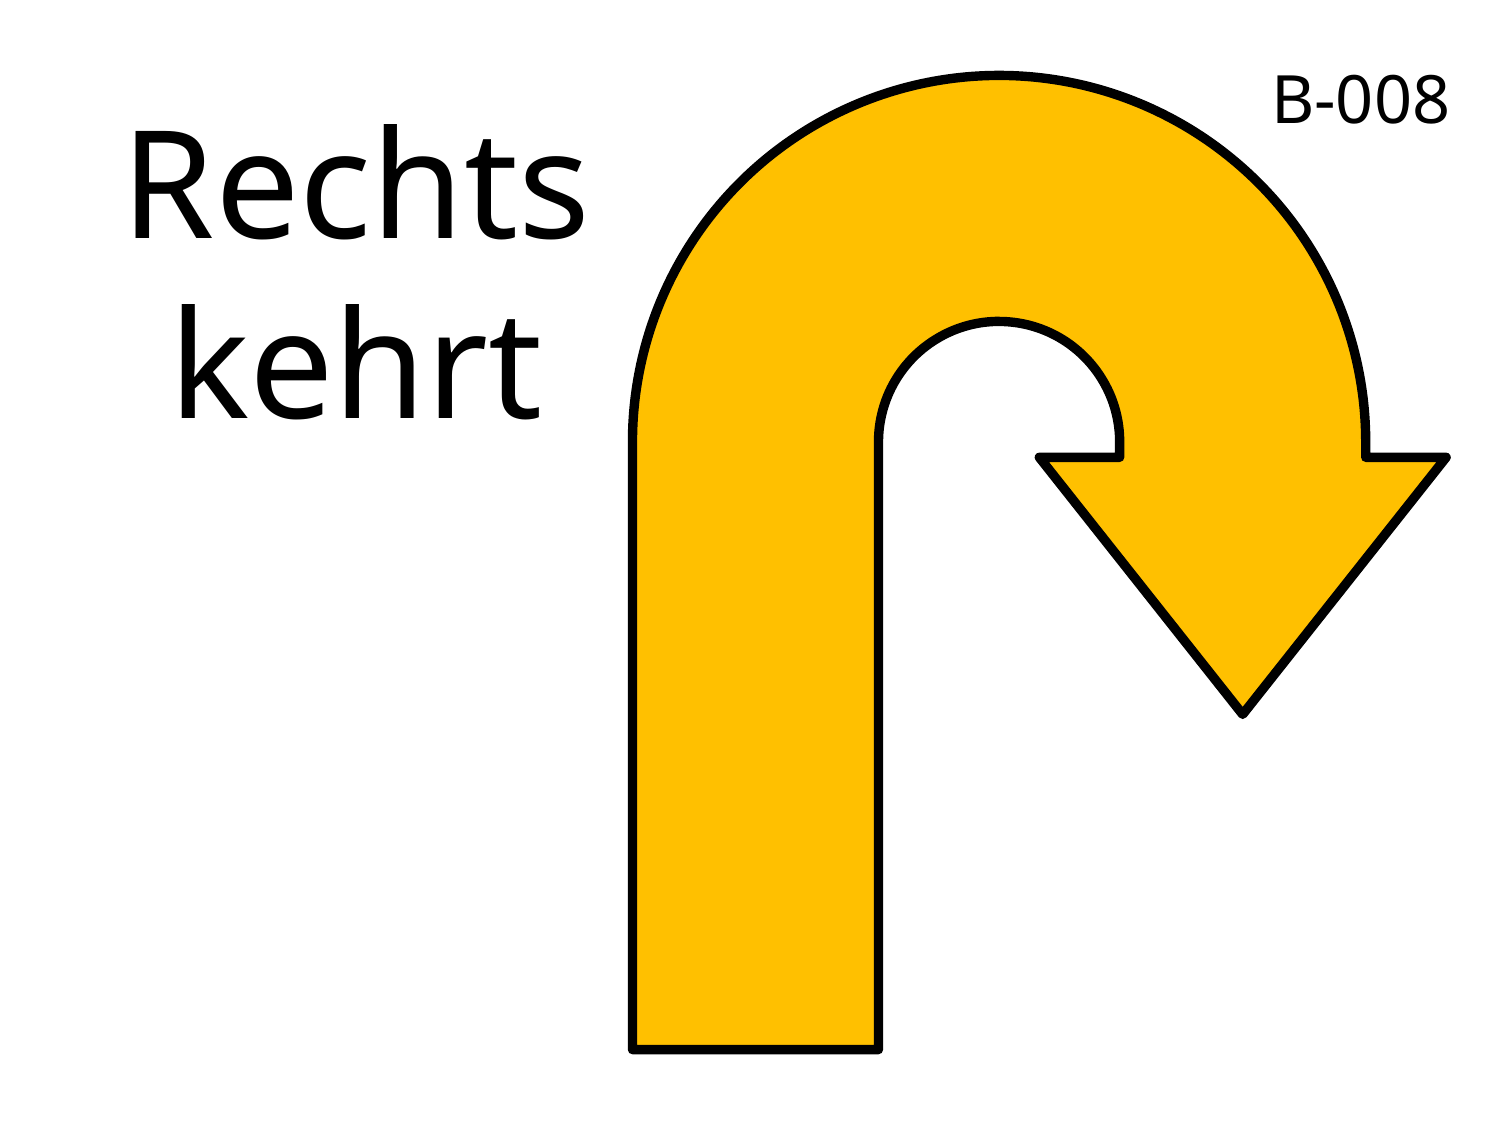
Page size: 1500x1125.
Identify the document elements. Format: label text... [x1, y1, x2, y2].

text_box B-008 [1256, 49, 1466, 144]
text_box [53, 75, 1447, 1050]
